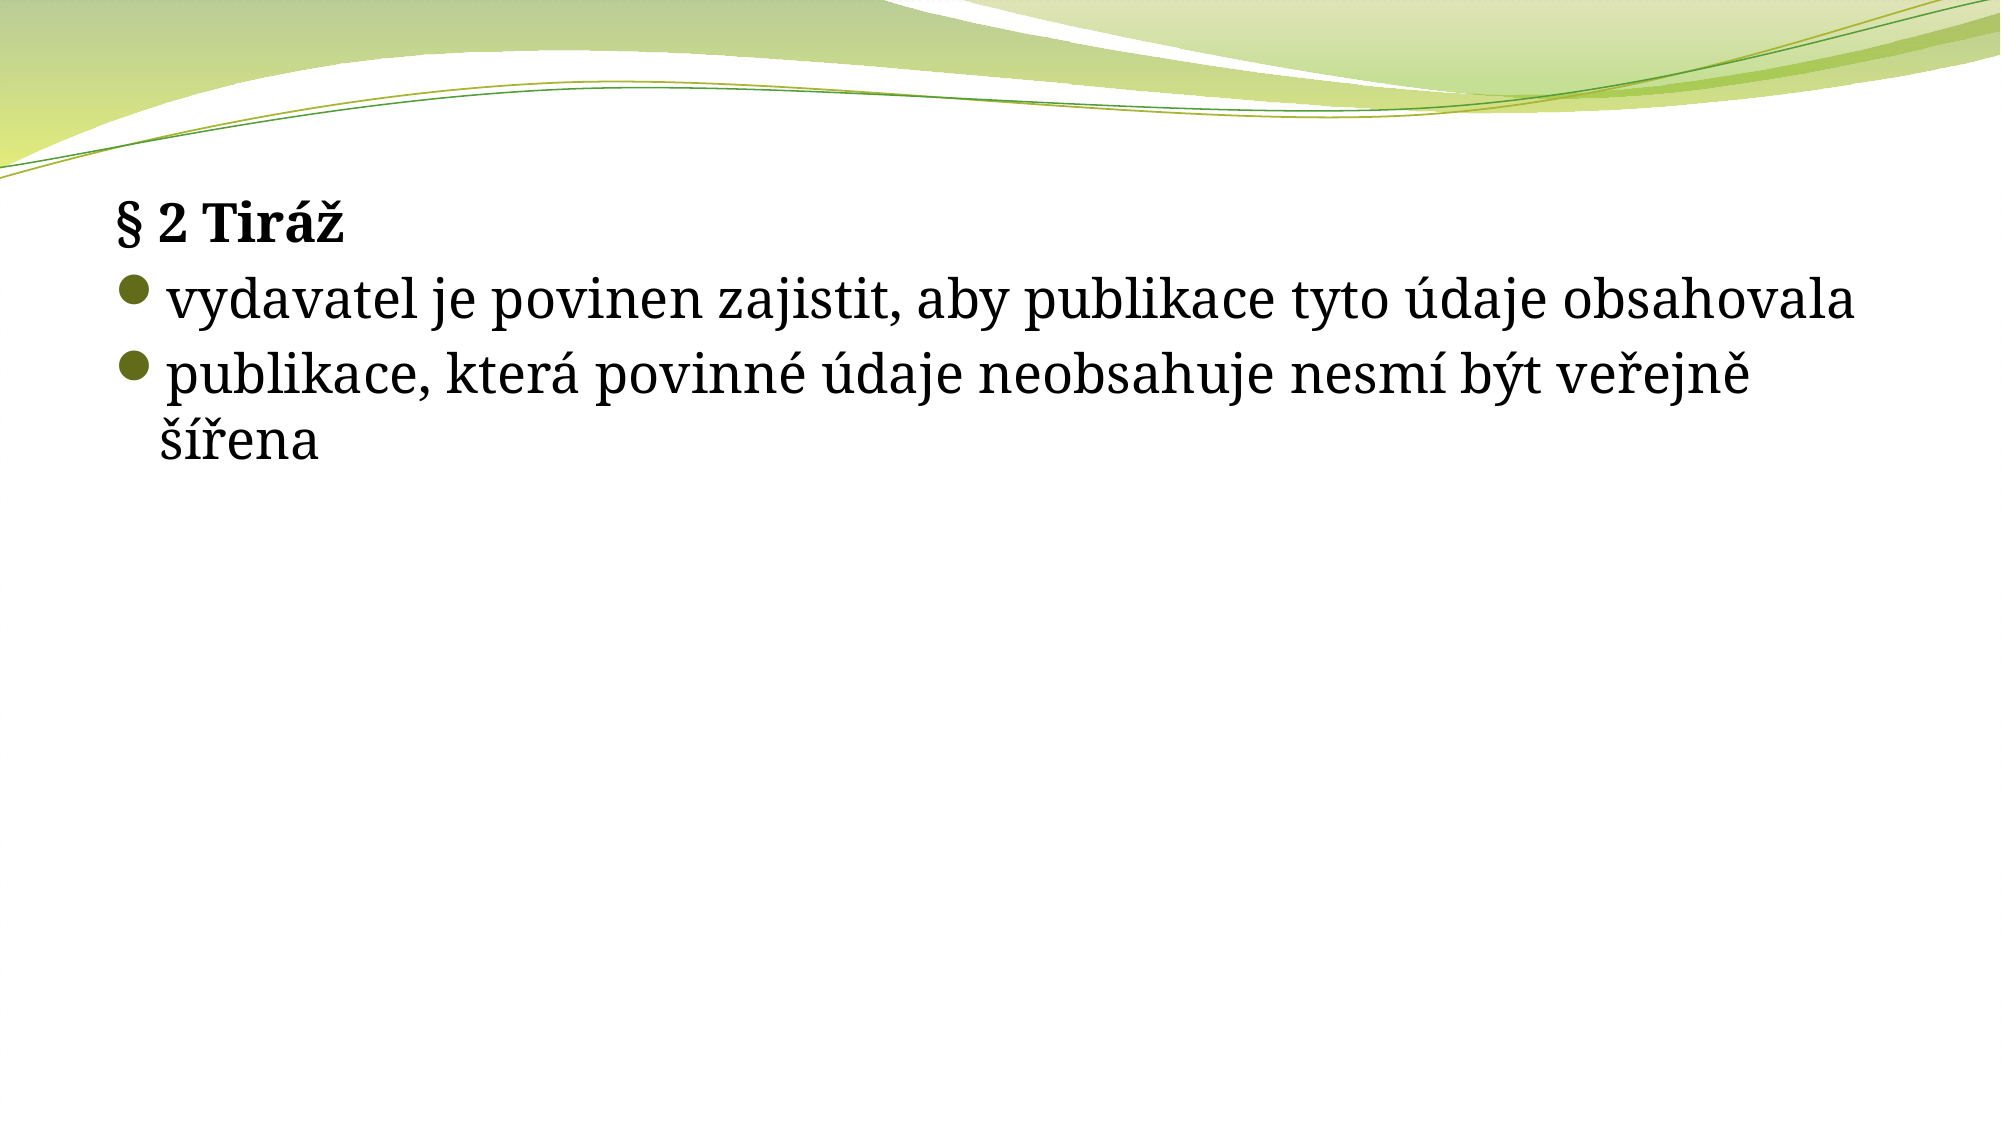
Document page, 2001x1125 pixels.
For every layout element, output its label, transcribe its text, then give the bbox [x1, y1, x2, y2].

list § 2 Tiráž vydavatel je povinen zajistit, aby publikace tyto údaje obsahovala publikace, která povinné údaje neobsahuje nesmí být veřejně šířena [99, 180, 1900, 1038]
